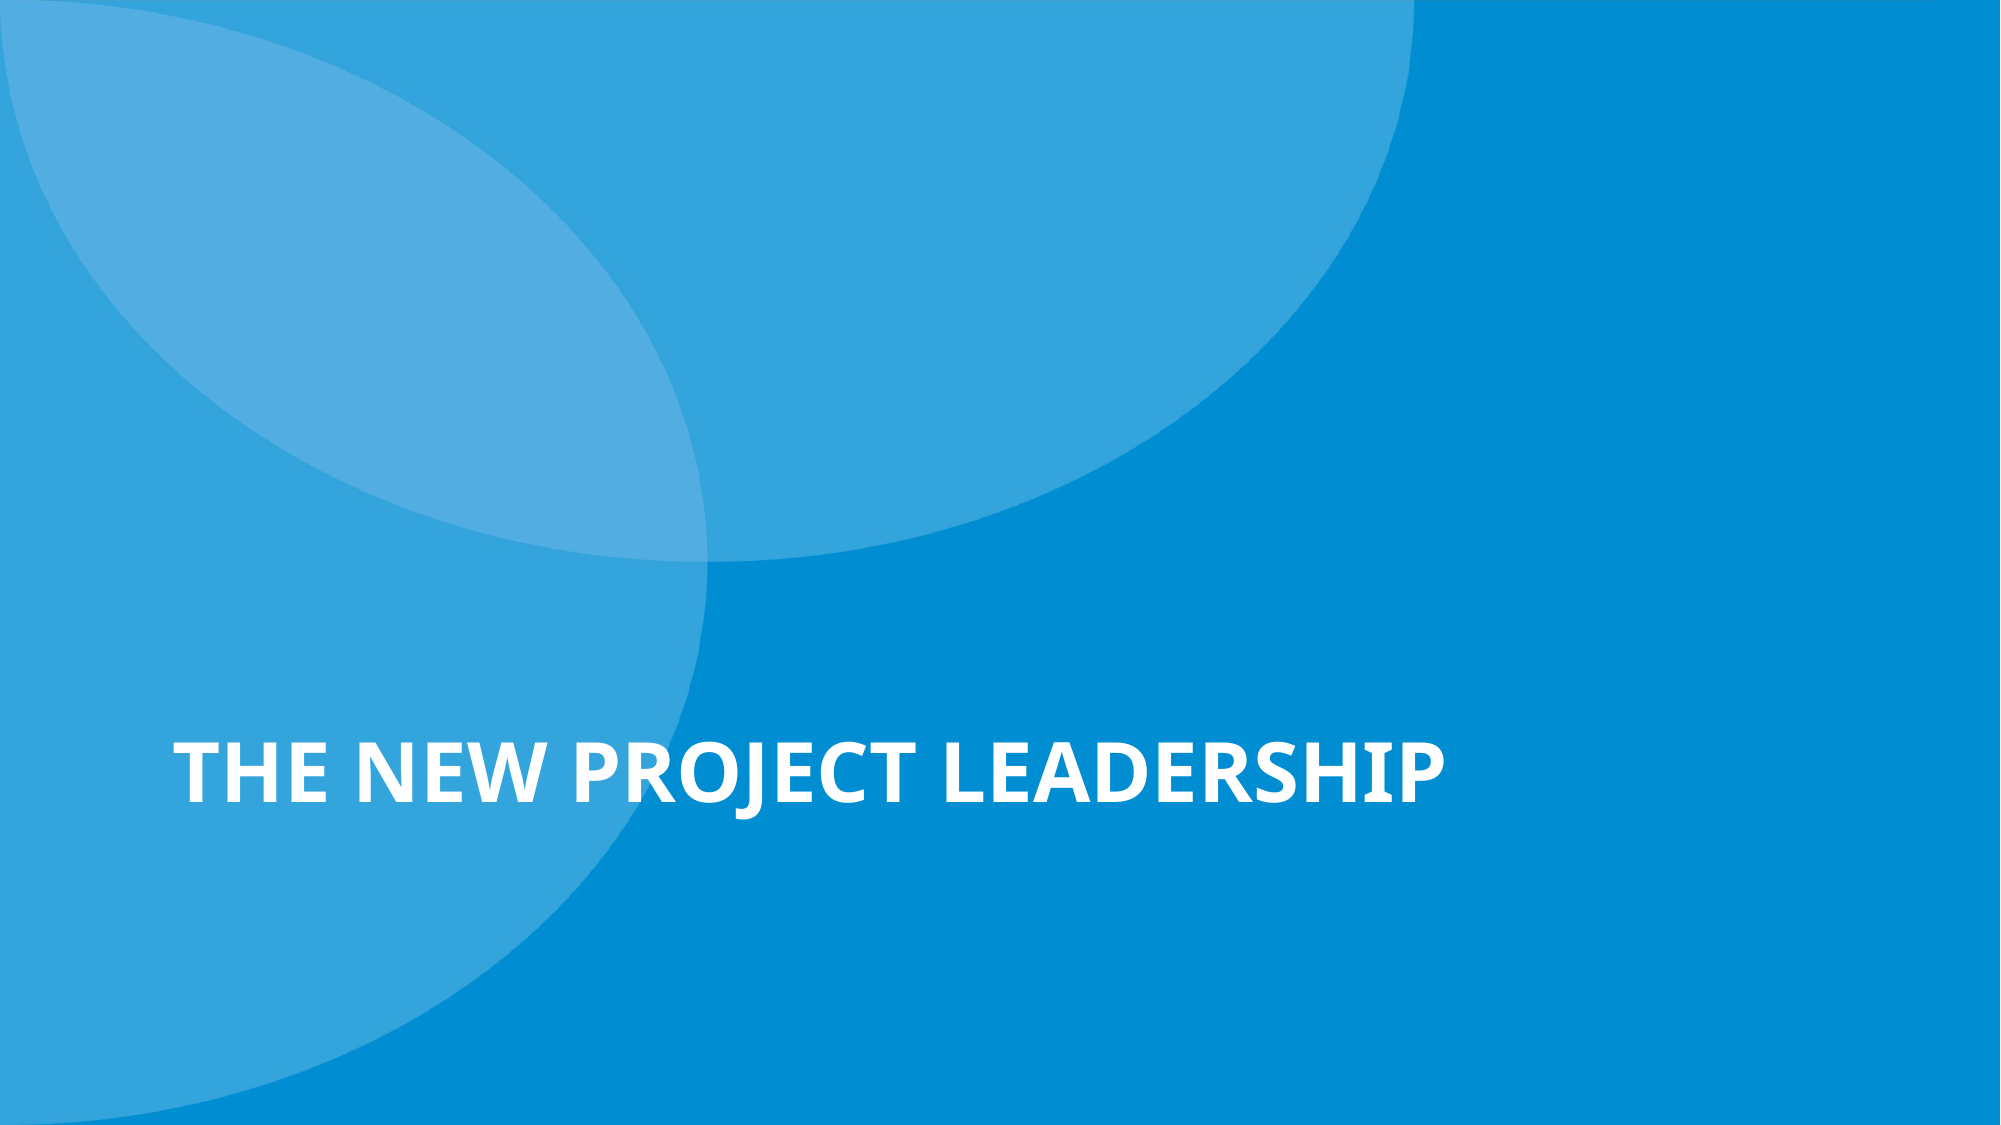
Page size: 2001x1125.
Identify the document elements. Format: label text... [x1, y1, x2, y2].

title The New Project Leadership [157, 722, 1858, 947]
picture [0, 0, 1413, 1125]
